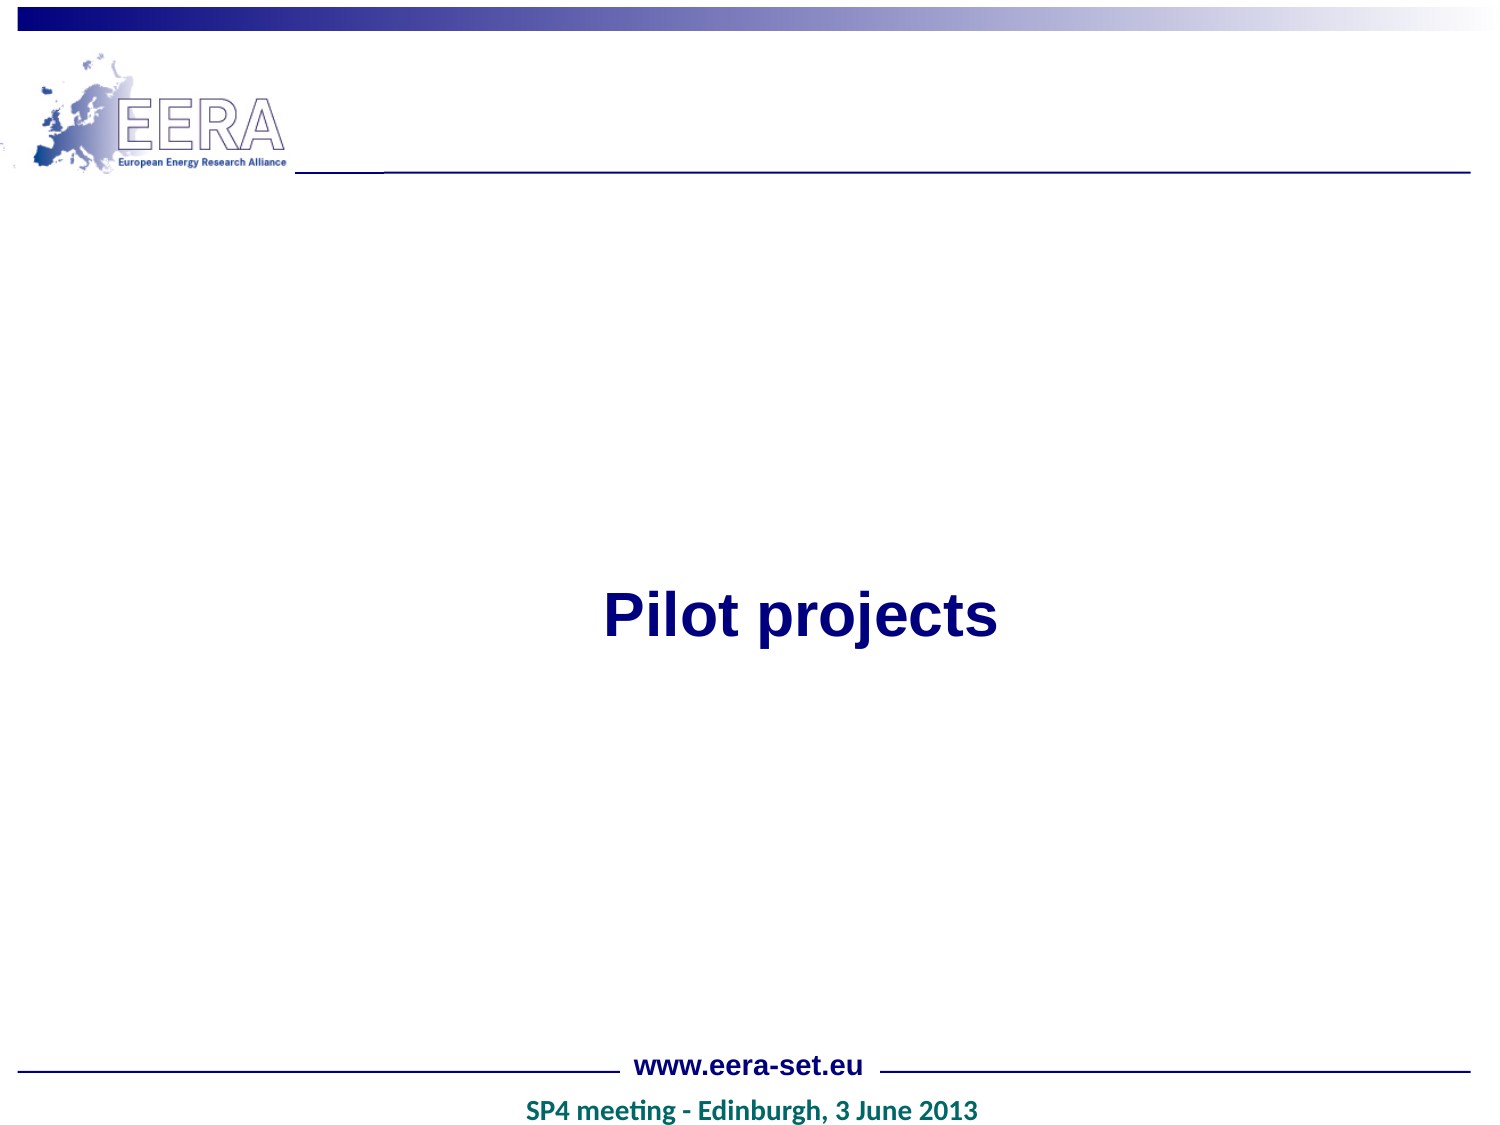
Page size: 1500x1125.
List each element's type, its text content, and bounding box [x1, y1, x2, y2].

picture [0, 30, 290, 174]
footer www.eera-set.eu [511, 1013, 987, 1089]
title Pilot projects [317, 562, 1286, 661]
